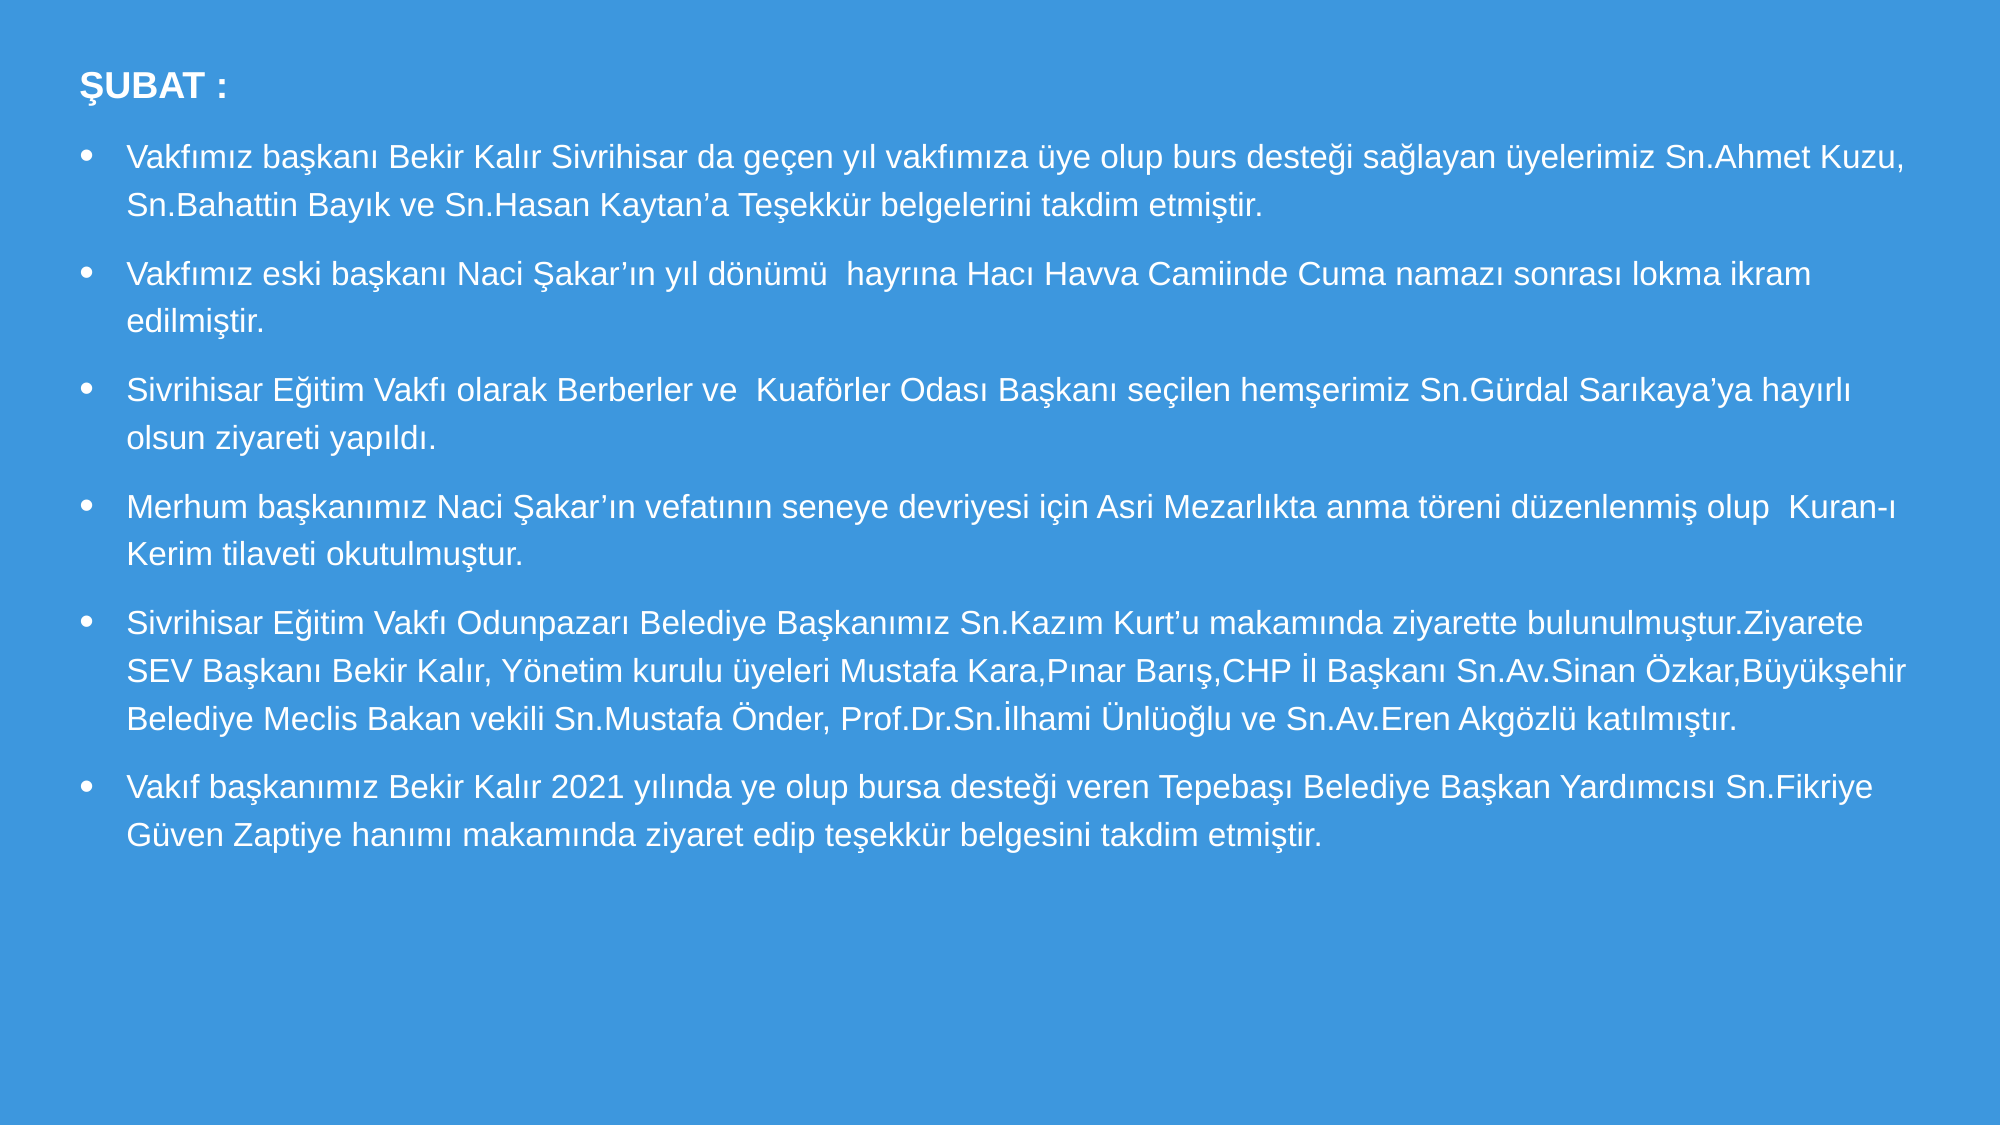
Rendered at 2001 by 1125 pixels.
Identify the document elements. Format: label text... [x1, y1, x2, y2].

list ŞUBAT : Vakfımız başkanı Bekir Kalır Sivrihisar da geçen yıl vakfımıza üye olup burs desteği sağlayan üyelerimiz Sn.Ahmet Kuzu, Sn.Bahattin Bayık ve Sn.Hasan Kaytan’a Teşekkür belgelerini takdim etmiştir. Vakfımız eski başkanı Naci Şakar’ın yıl dönümü hayrına Hacı Havva Camiinde Cuma namazı sonrası lokma ikram edilmiştir. Sivrihisar Eğitim Vakfı olarak Berberler ve Kuaförler Odası Başkanı seçilen hemşerimiz Sn.Gürdal Sarıkaya’ya hayırlı olsun ziyareti yapıldı. Merhum başkanımız Naci Şakar’ın vefatının seneye devriyesi için Asri Mezarlıkta anma töreni düzenlenmiş olup Kuran-ı Kerim tilaveti okutulmuştur. Sivrihisar Eğitim Vakfı Odunpazarı Belediye Başkanımız Sn.Kazım Kurt’u makamında ziyarette bulunulmuştur.Ziyarete SEV Başkanı Bekir Kalır, Yönetim kurulu üyeleri Mustafa Kara,Pınar Barış,CHP İl Başkanı Sn.Av.Sinan Özkar,Büyükşehir Belediye Meclis Bakan vekili Sn.Mustafa Önder, Prof.Dr.Sn.İlhami Ünlüoğlu ve Sn.Av.Eren Akgözlü katılmıştır. Vakıf başkanımız Bekir Kalır 2021 yılında ye olup bursa desteği veren Tepebaşı Belediye Başkan Yardımcısı Sn.Fikriye Güven Zaptiye hanımı makamında ziyaret edip teşekkür belgesini takdim etmiştir. [64, 45, 1942, 1080]
